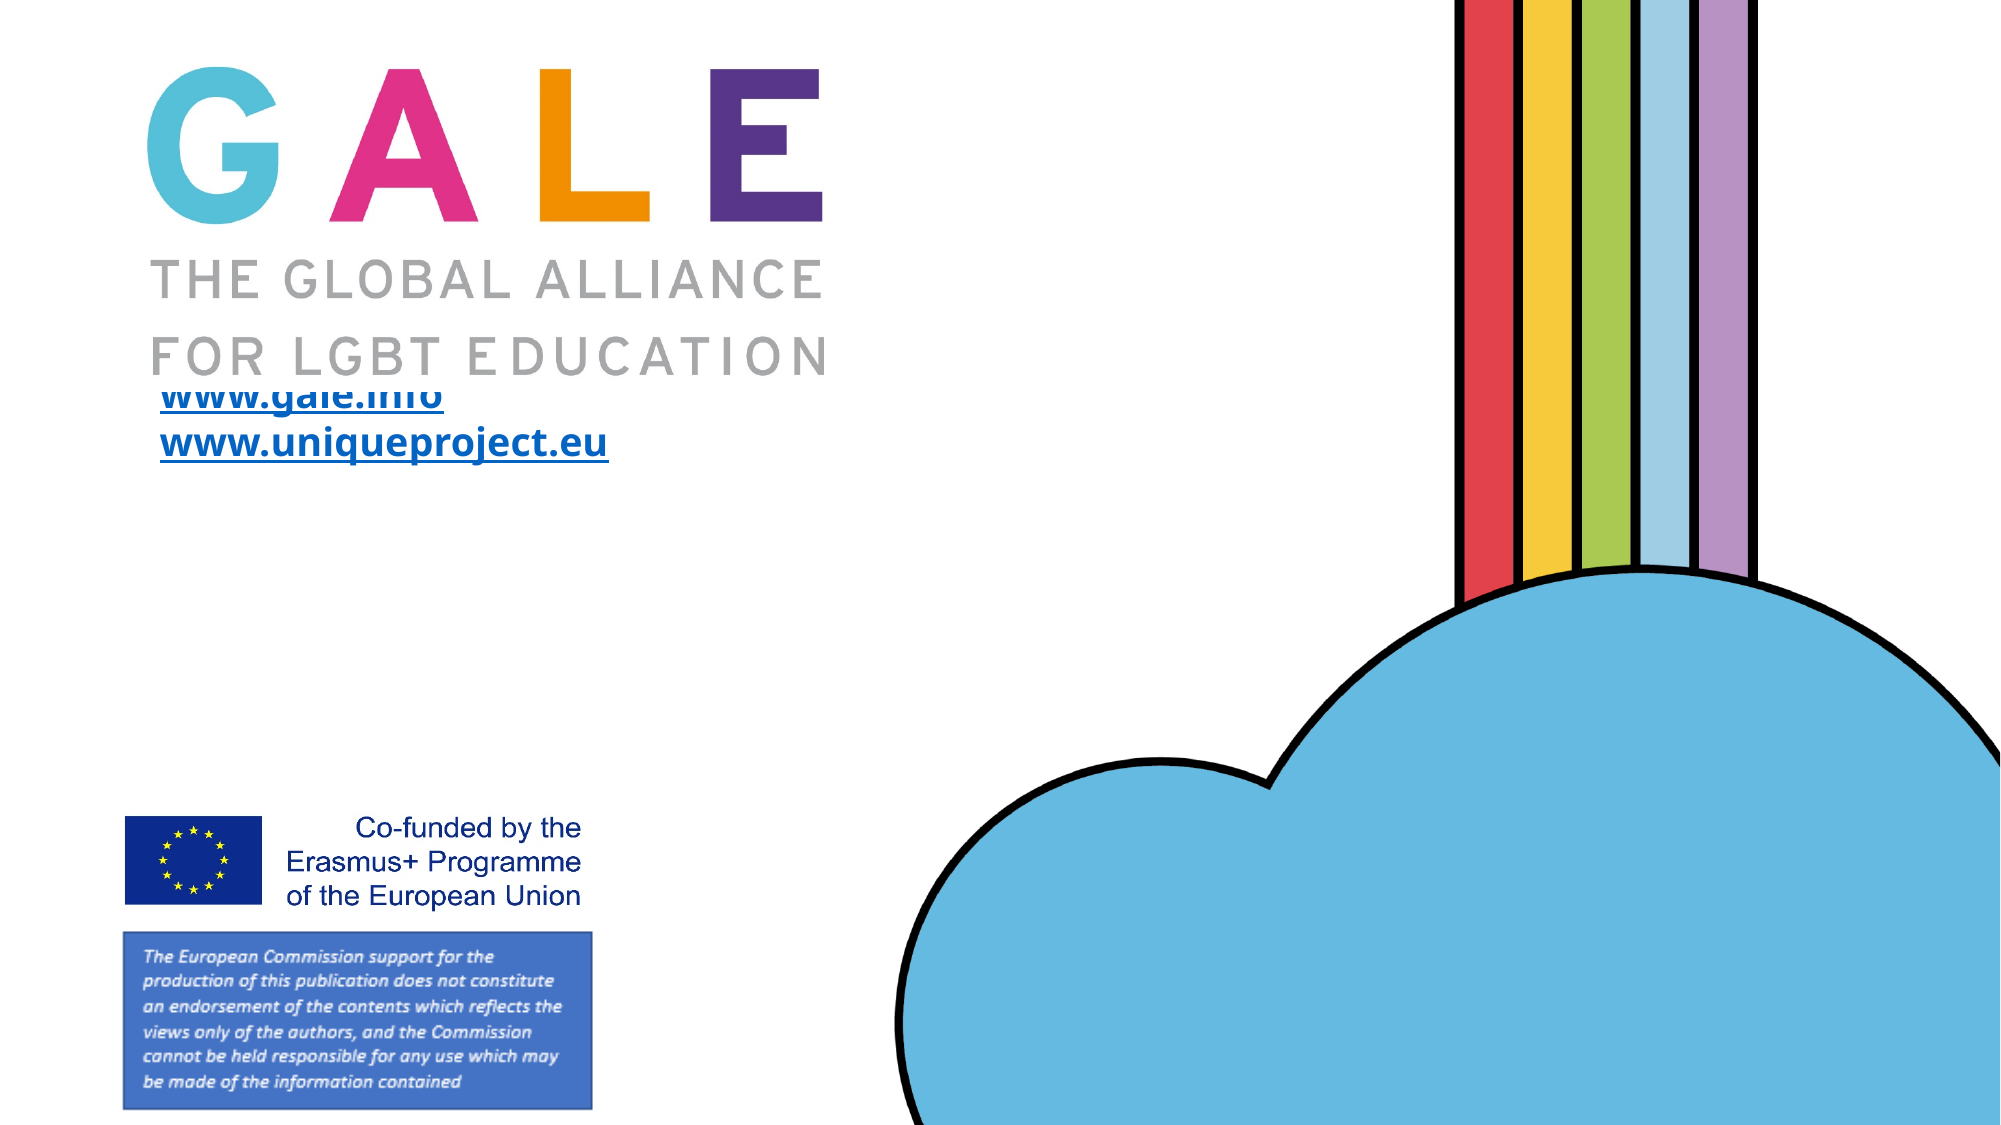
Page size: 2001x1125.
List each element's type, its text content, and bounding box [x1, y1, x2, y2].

picture [96, 790, 604, 1125]
picture [144, 50, 827, 392]
picture [894, 0, 2001, 1125]
title www.gale.info www.uniqueproject.eu [144, 319, 1196, 609]
